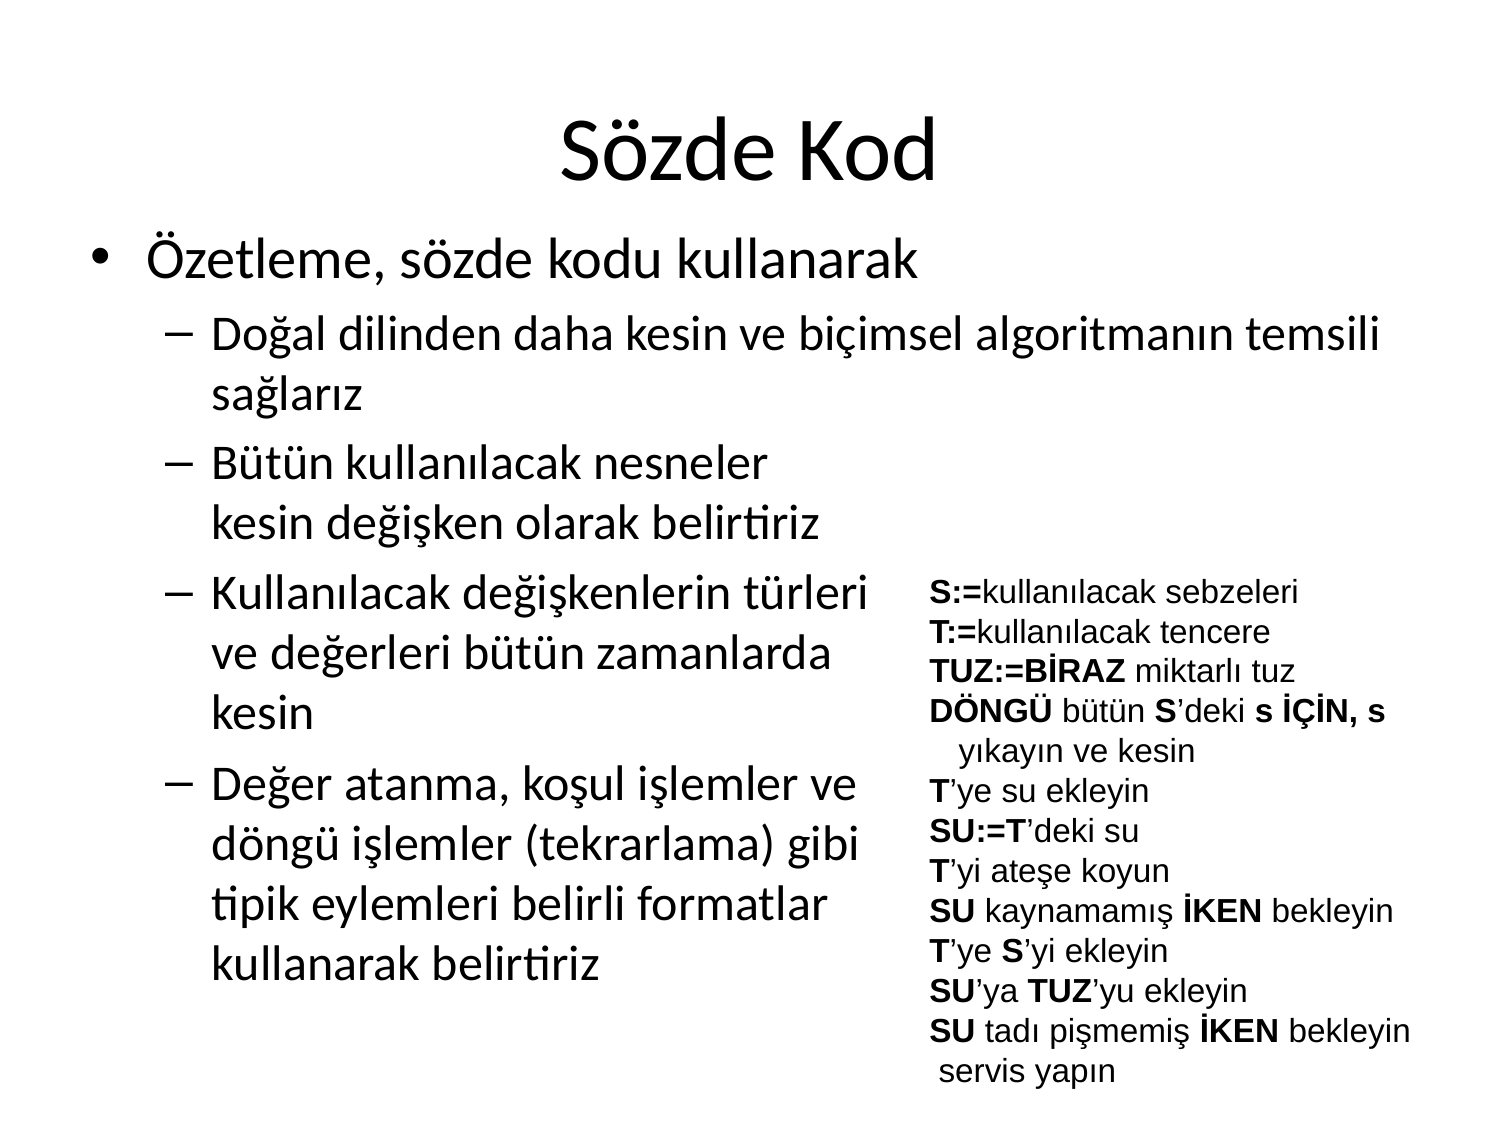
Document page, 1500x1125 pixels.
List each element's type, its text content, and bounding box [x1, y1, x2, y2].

title Sözde Kod [74, 49, 1426, 212]
list Özetleme, sözde kodu kullanarak Doğal dilinden daha kesin ve biçimsel algoritmanın temsili sağlarız Bütün kullanılacak nesneler kesin değişken olarak belirtiriz Kullanılacak değişkenlerin türleri ve değerleri bütün zamanlarda kesin Değer atanma, koşul işlemler ve döngü işlemler (tekrarlama) gibi tipik eylemleri belirli formatlar kullanarak belirtiriz [74, 212, 1426, 1051]
text_box S:=kullanılacak sebzeleri T:=kullanılacak tencere TUZ:=BİRAZ miktarlı tuz DÖNGÜ bütün S’deki s İÇİN, s yıkayın ve kesin T’ye su ekleyin SU:=T’deki su T’yi ateşe koyun SU kaynamamış İKEN bekleyin T’ye S’yi ekleyin SU’ya TUZ’yu ekleyin SU tadı pişmemiş İKEN bekleyin servis yapın [914, 562, 1500, 1097]
